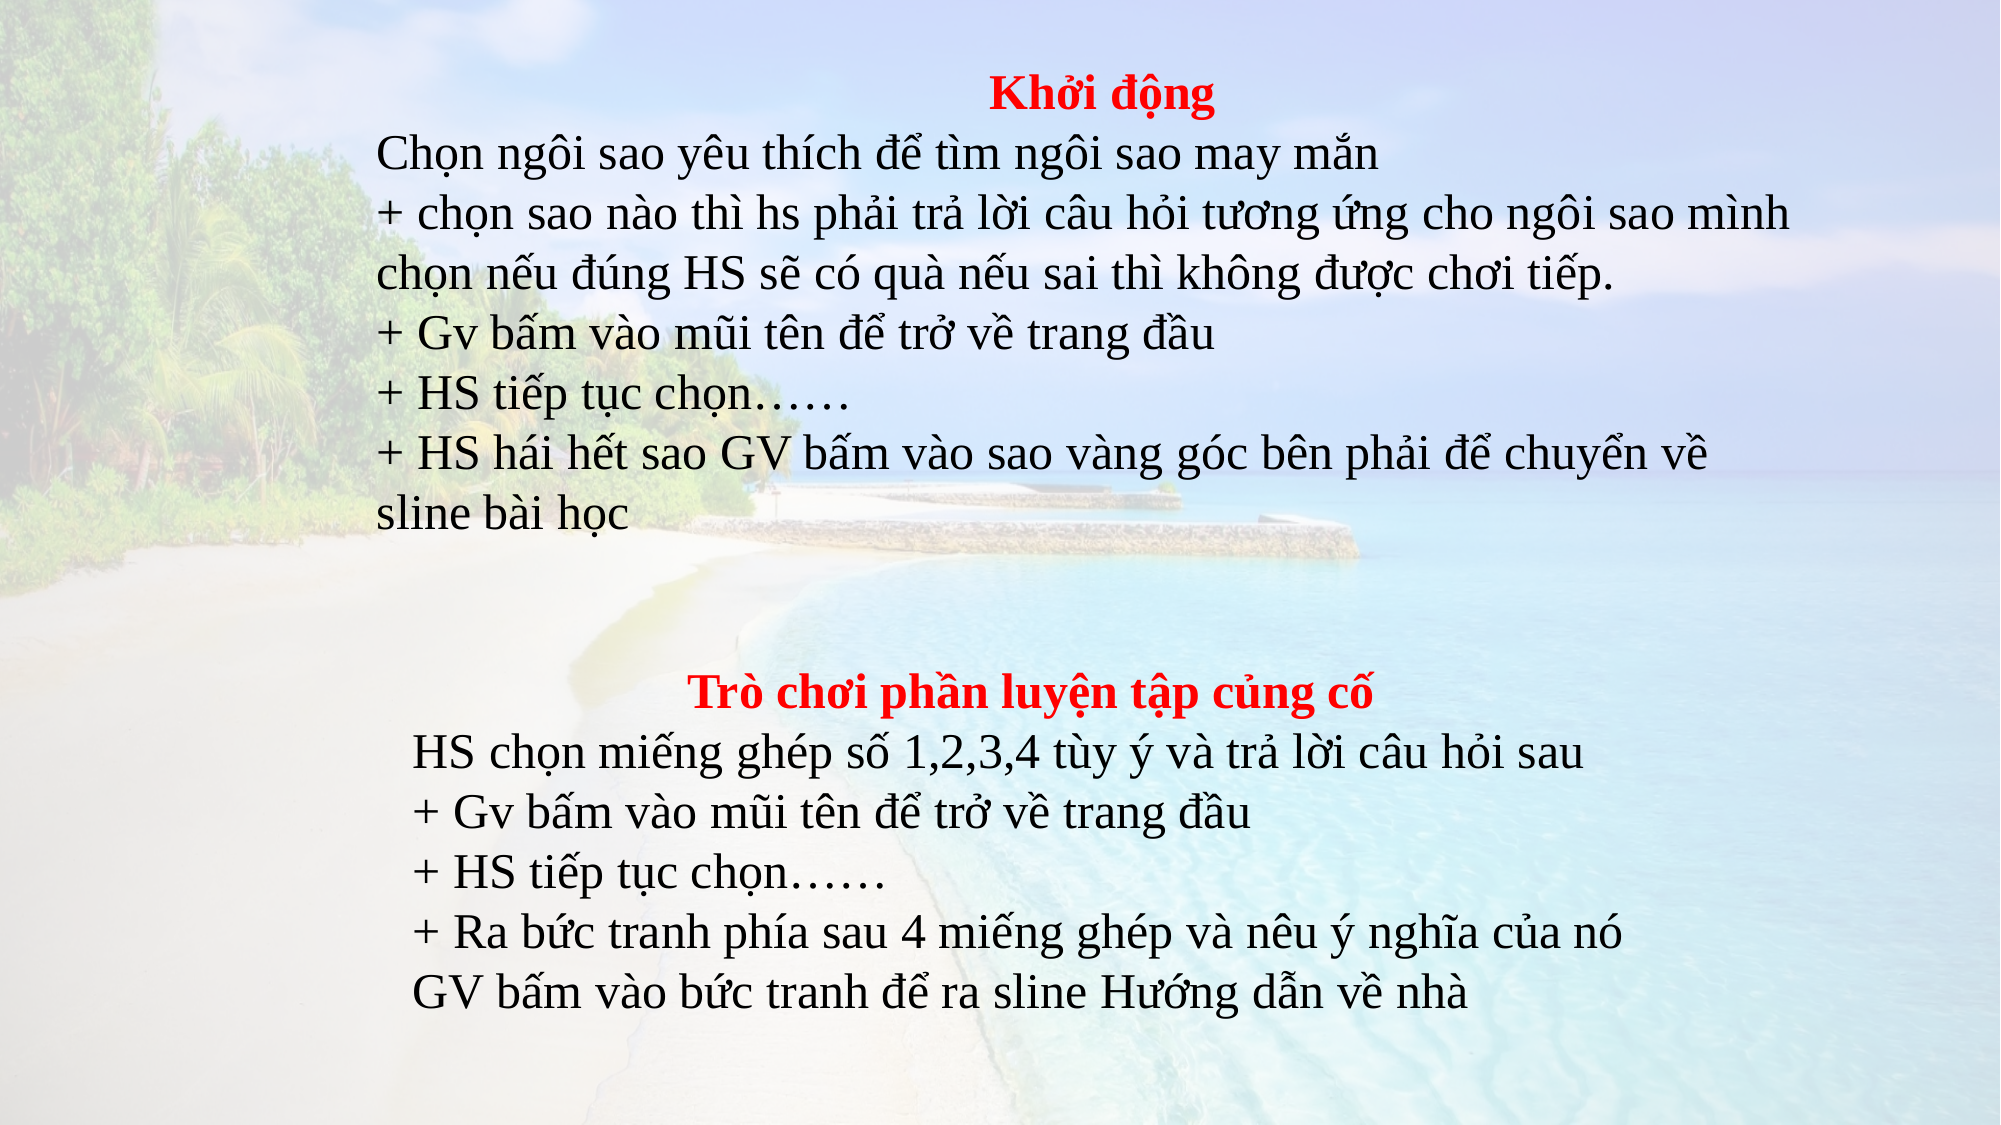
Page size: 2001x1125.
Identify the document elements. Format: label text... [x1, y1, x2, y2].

text_box Trò chơi phần luyện tập củng cố HS chọn miếng ghép số 1,2,3,4 tùy ý và trả lời câu hỏi sau + Gv bấm vào mũi tên để trở về trang đầu + HS tiếp tục chọn…… + Ra bức tranh phía sau 4 miếng ghép và nêu ý nghĩa của nó GV bấm vào bức tranh để ra sline Hướng dẫn về nhà [397, 651, 1652, 1026]
text_box Khởi động Chọn ngôi sao yêu thích để tìm ngôi sao may mắn + chọn sao nào thì hs phải trả lời câu hỏi tương ứng cho ngôi sao mình chọn nếu đúng HS sẽ có quà nếu sai thì không được chơi tiếp. + Gv bấm vào mũi tên để trở về trang đầu + HS tiếp tục chọn…… + HS hái hết sao GV bấm vào sao vàng góc bên phải để chuyển về sline bài học [361, 52, 1819, 548]
